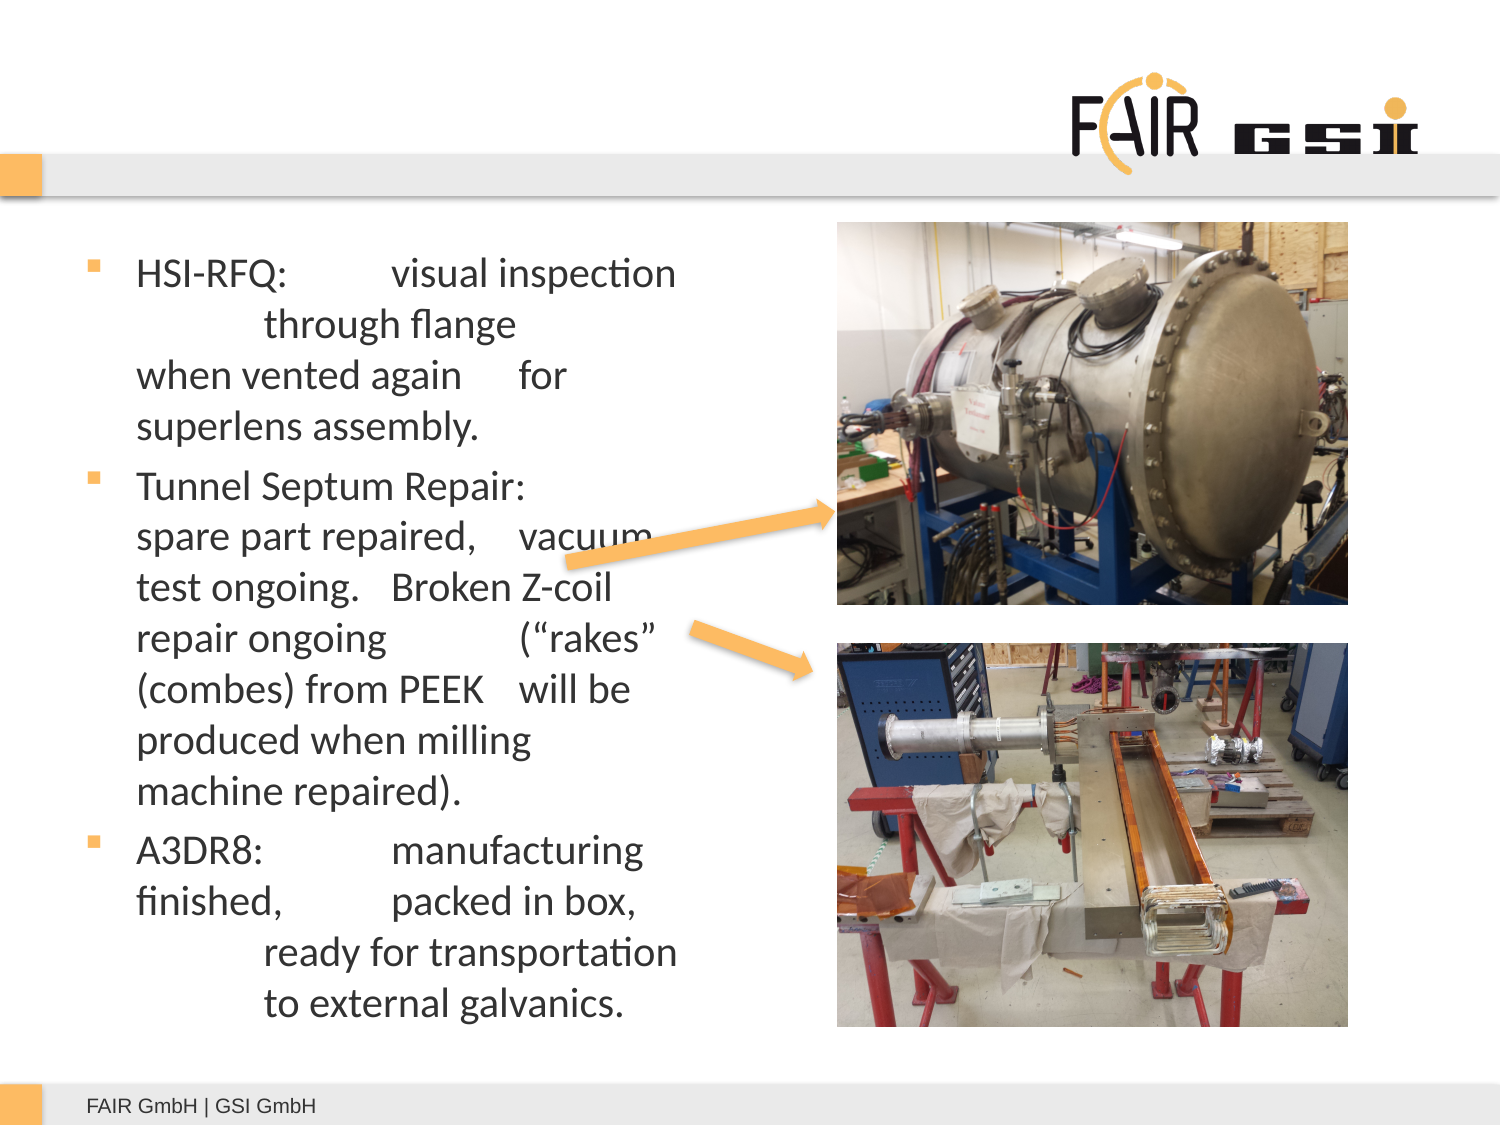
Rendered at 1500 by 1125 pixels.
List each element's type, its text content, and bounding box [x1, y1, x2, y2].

picture [837, 643, 1348, 1027]
text_box [563, 497, 832, 572]
text_box [688, 619, 814, 682]
picture [837, 222, 1348, 605]
picture [1233, 95, 1419, 154]
list HSI-RFQ: visual inspection through flange when vented again for superlens assembly. Tunnel Septum Repair: spare part repaired, vacuum test ongoing. Broken Z-coil repair ongoing (“rakes” (combes) from PEEK will be produced when milling machine repaired). A3DR8: manufacturing finished, packed in box, ready for transportation to external galvanics. [69, 237, 740, 1043]
picture [1071, 70, 1199, 177]
